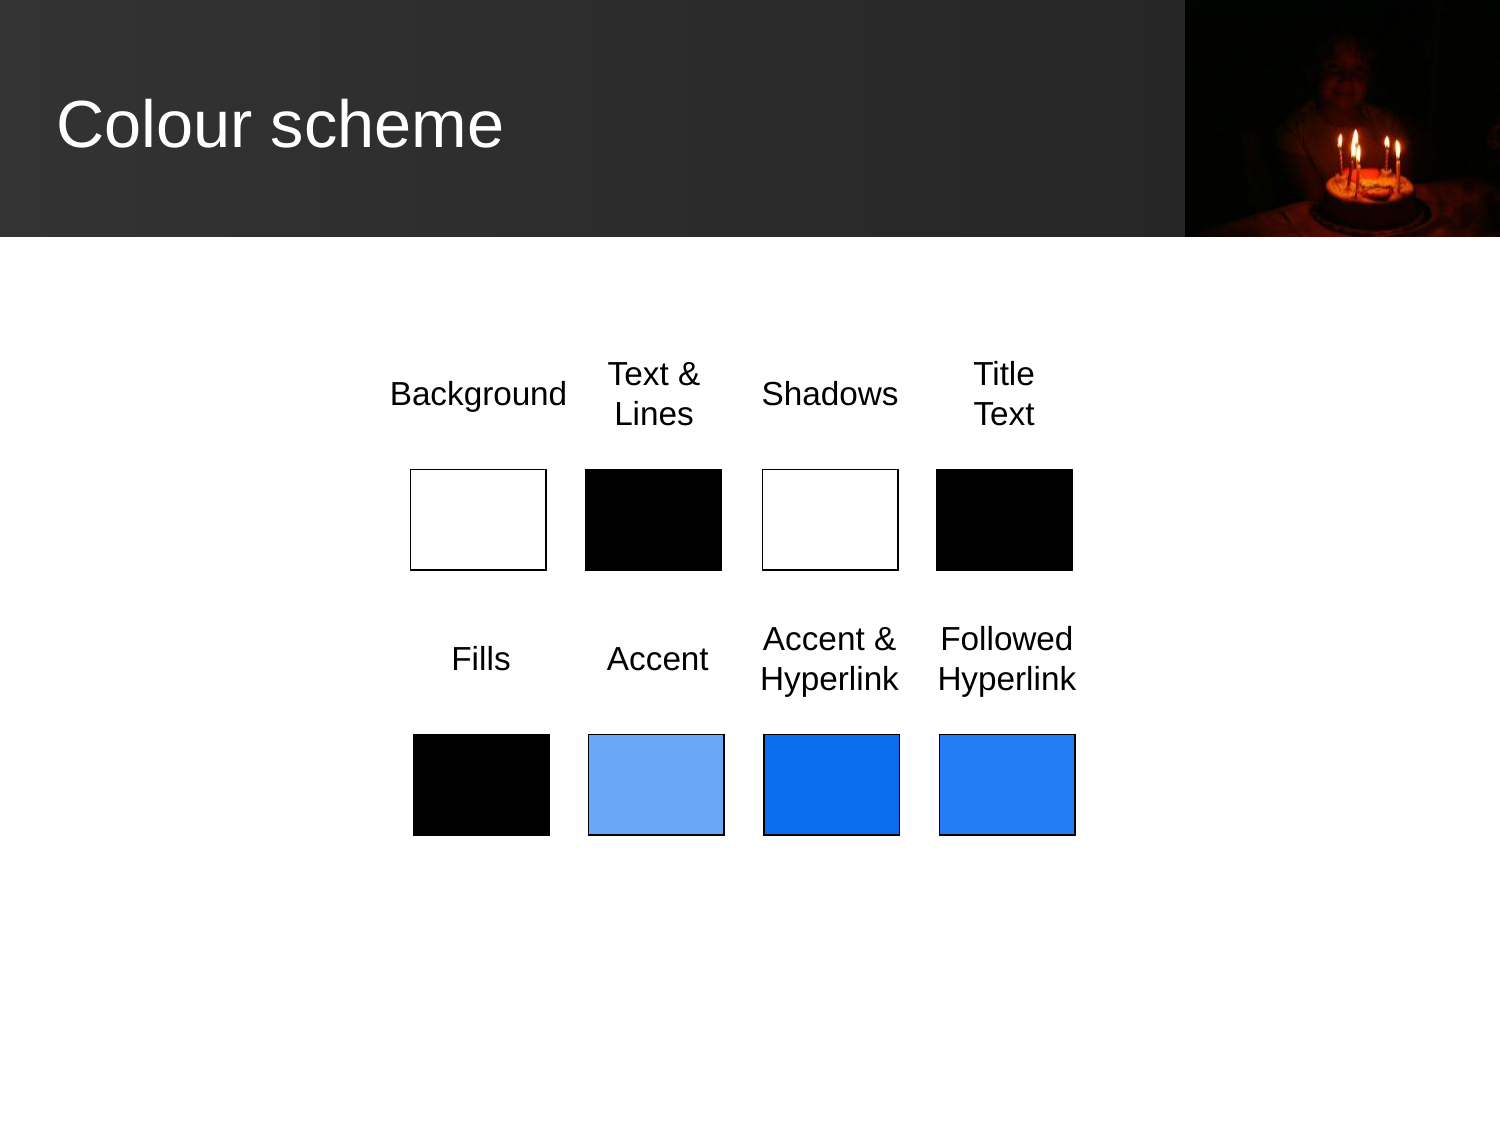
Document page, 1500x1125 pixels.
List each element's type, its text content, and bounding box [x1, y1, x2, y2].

text_box [936, 469, 1073, 570]
text_box [763, 734, 900, 835]
text_box [588, 734, 725, 835]
text_box [585, 469, 722, 570]
picture [1185, 0, 1500, 237]
text_box Accent [592, 629, 724, 685]
text_box Fills [436, 629, 526, 685]
text_box [410, 469, 547, 570]
text_box [413, 734, 549, 835]
text_box [762, 469, 899, 570]
text_box Accent & Hyperlink [745, 609, 914, 705]
text_box Shadows [746, 364, 914, 420]
text_box Background [374, 364, 583, 420]
title Colour scheme [41, 45, 1164, 197]
text_box [939, 734, 1075, 835]
text_box Text & Lines [592, 344, 716, 440]
text_box Followed Hyperlink [922, 609, 1092, 704]
text_box Title Text [958, 344, 1050, 440]
